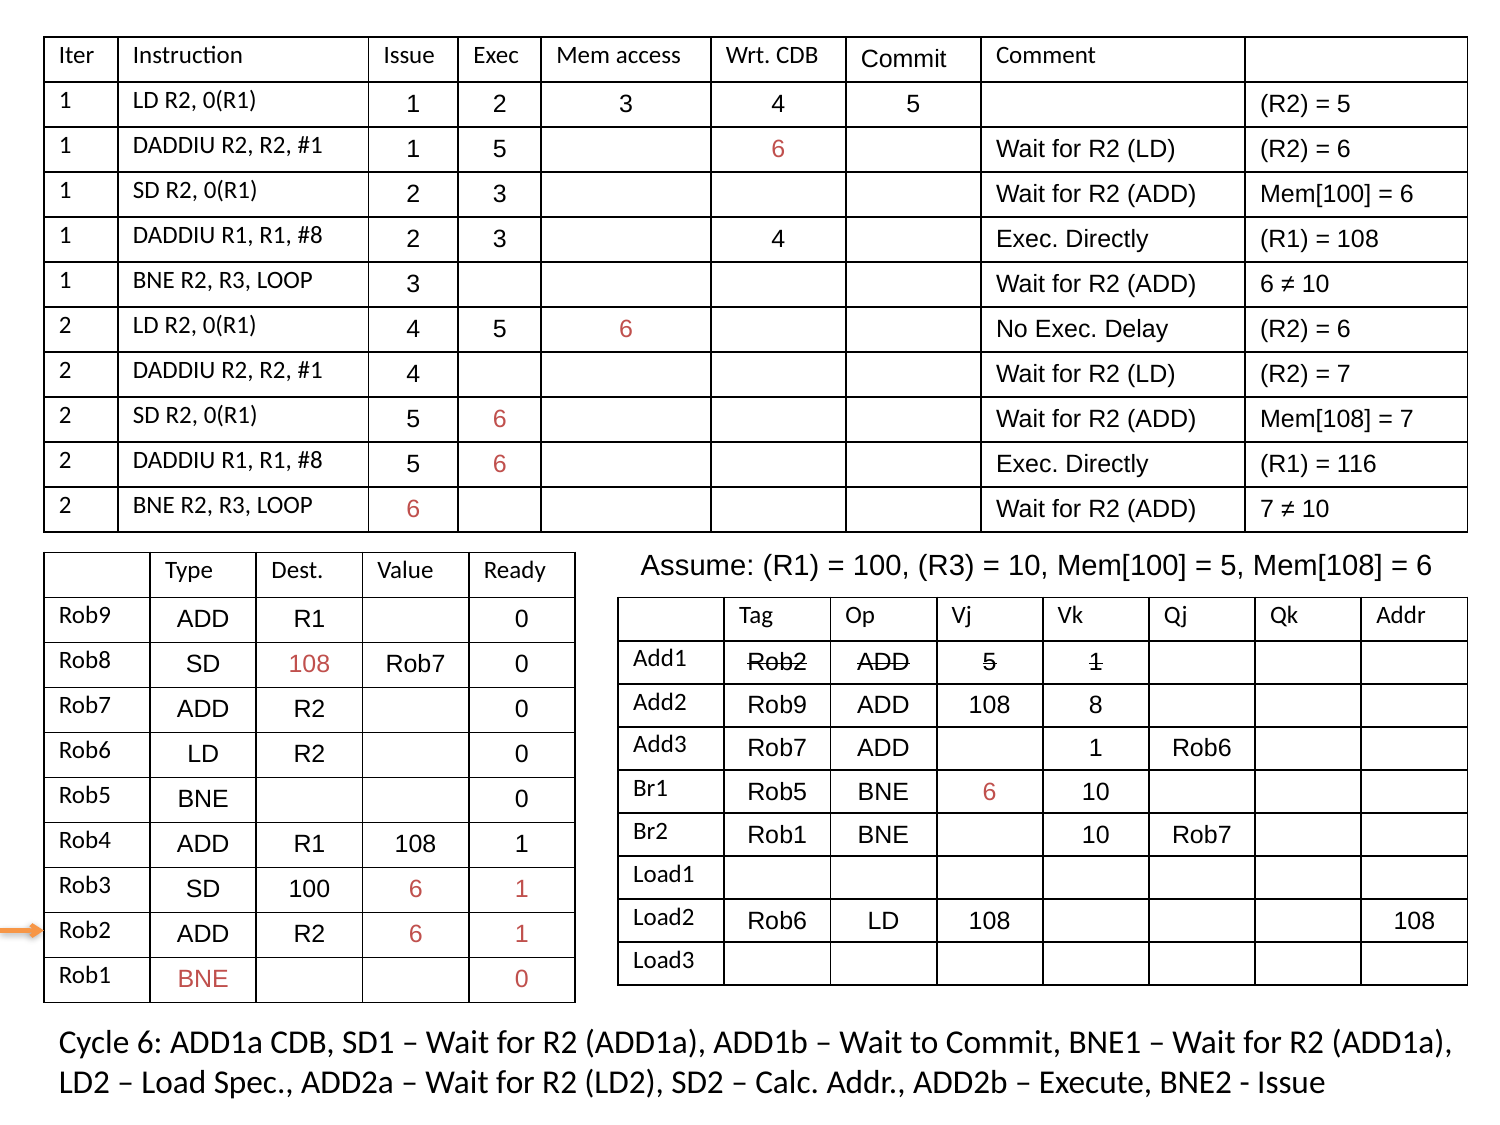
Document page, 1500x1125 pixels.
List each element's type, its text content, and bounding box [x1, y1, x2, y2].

table_cell Add2 [619, 685, 723, 726]
table_cell [1362, 771, 1467, 812]
table_cell 108 [1362, 900, 1467, 941]
table_cell [542, 218, 710, 261]
table_cell ADD [831, 728, 936, 769]
table_cell 6 [712, 128, 845, 171]
table_cell 1 [45, 173, 117, 216]
table_cell 0 [470, 643, 574, 687]
table_cell 6 [363, 913, 468, 957]
table_cell [459, 488, 540, 531]
table_cell (R1) = 116 [1246, 443, 1467, 486]
table_cell [1256, 642, 1360, 683]
table_cell Br2 [619, 814, 723, 855]
table_cell 5 [369, 443, 457, 486]
table_cell Mem[100] = 6 [1246, 173, 1467, 216]
table_cell [1362, 814, 1467, 855]
table_cell 1 [45, 218, 117, 261]
table_cell 5 [459, 308, 540, 351]
table_header Commit [847, 38, 980, 81]
table_cell SD [151, 868, 255, 912]
table_cell [1256, 900, 1360, 941]
table_cell [1044, 943, 1148, 984]
table_cell 3 [459, 218, 540, 261]
table_cell [831, 857, 936, 898]
table_cell BNE R2, R3, LOOP [119, 488, 368, 531]
table_cell Br1 [619, 771, 723, 812]
table_cell Wait for R2 (ADD) [982, 398, 1244, 441]
table_cell 2 [45, 353, 117, 396]
table_cell 3 [369, 263, 457, 306]
table_cell 4 [369, 308, 457, 351]
table_cell [1150, 685, 1254, 726]
table_cell R2 [257, 733, 362, 777]
table_cell [1362, 943, 1467, 984]
table_cell Rob2 [45, 913, 149, 957]
table_cell 6 [938, 771, 1042, 812]
table_cell [938, 728, 1042, 769]
table_cell BNE [831, 771, 936, 812]
table_cell [712, 398, 845, 441]
table_cell [542, 173, 710, 216]
table_header Comment [982, 38, 1244, 81]
table_cell Load3 [619, 943, 723, 984]
table_cell (R2) = 6 [1246, 308, 1467, 351]
table_cell 2 [45, 443, 117, 486]
table_cell R1 [257, 823, 362, 867]
table_cell 1 [470, 823, 574, 867]
table_header Qj [1150, 598, 1254, 640]
table_cell 4 [369, 353, 457, 396]
table_header Op [831, 598, 936, 640]
table_cell 0 [470, 958, 574, 1002]
table_cell [938, 814, 1042, 855]
table_header Exec [459, 38, 540, 81]
table_cell 2 [45, 308, 117, 351]
table_cell 2 [45, 488, 117, 531]
table_header [1246, 38, 1467, 81]
table_cell 10 [1044, 814, 1148, 855]
table_cell 8 [1044, 685, 1148, 726]
table_cell DADDIU R1, R1, #8 [119, 218, 368, 261]
table_cell [1256, 857, 1360, 898]
table_cell [459, 263, 540, 306]
table_header Vj [938, 598, 1042, 640]
table_cell 7 ≠ 10 [1246, 488, 1467, 531]
table_cell 0 [470, 598, 574, 642]
table_cell DADDIU R2, R2, #1 [119, 128, 368, 171]
table_cell 3 [459, 173, 540, 216]
table_cell [1256, 685, 1360, 726]
table_cell [847, 128, 980, 171]
table_cell BNE R2, R3, LOOP [119, 263, 368, 306]
table_cell 108 [363, 823, 468, 867]
table_cell Rob7 [725, 728, 830, 769]
table_cell [712, 263, 845, 306]
table_cell Wait for R2 (LD) [982, 128, 1244, 171]
table_cell 0 [470, 733, 574, 777]
table_cell [257, 778, 362, 822]
table_cell Rob3 [45, 868, 149, 912]
table_cell 2 [459, 83, 540, 126]
table_cell [1256, 814, 1360, 855]
table_cell [1256, 771, 1360, 812]
table_cell Rob6 [725, 900, 830, 941]
table_header Tag [725, 598, 830, 640]
table_cell [542, 128, 710, 171]
table_cell 6 [542, 308, 710, 351]
table_cell [542, 353, 710, 396]
table_header Qk [1256, 598, 1360, 640]
table_cell [1362, 642, 1467, 683]
table_cell Rob1 [45, 958, 149, 1002]
table_cell 108 [938, 685, 1042, 726]
table_cell [712, 173, 845, 216]
table_header Type [151, 553, 255, 597]
table_cell [712, 353, 845, 396]
table_cell 6 [459, 443, 540, 486]
table_cell Exec. Directly [982, 443, 1244, 486]
table_cell 0 [470, 778, 574, 822]
table_cell [847, 263, 980, 306]
table_cell [257, 958, 362, 1002]
table_cell [712, 308, 845, 351]
table_cell 5 [938, 642, 1042, 683]
table_cell Rob9 [725, 685, 830, 726]
table_cell [725, 857, 830, 898]
table_cell [1150, 857, 1254, 898]
table_header Ready [470, 553, 574, 597]
table_cell 1 [45, 263, 117, 306]
table_cell LD [151, 733, 255, 777]
table_cell BNE [151, 778, 255, 822]
table_cell Add3 [619, 728, 723, 769]
table_cell SD [151, 643, 255, 687]
table_cell [847, 308, 980, 351]
table_cell [363, 958, 468, 1002]
table_cell 1 [1044, 728, 1148, 769]
table_header Value [363, 553, 468, 597]
table_cell 1 [45, 83, 117, 126]
text_box Assume: (R1) = 100, (R3) = 10, Mem[100] = 5, Mem[108] = 6 [625, 539, 1449, 589]
table_cell Wait for R2 (ADD) [982, 263, 1244, 306]
table_cell [712, 488, 845, 531]
table_cell Wait for R2 (ADD) [982, 488, 1244, 531]
table_cell Rob1 [725, 814, 830, 855]
table_cell [847, 218, 980, 261]
table_cell 5 [847, 83, 980, 126]
table_cell [363, 598, 468, 642]
table_cell DADDIU R2, R2, #1 [119, 353, 368, 396]
table_cell [1256, 728, 1360, 769]
table_header Instruction [119, 38, 368, 81]
table_cell Rob6 [1150, 728, 1254, 769]
table_cell Add1 [619, 642, 723, 683]
table_cell Exec. Directly [982, 218, 1244, 261]
table_header Mem access [542, 38, 710, 81]
table_cell ADD [831, 642, 936, 683]
table_cell ADD [151, 598, 255, 642]
table_cell [712, 443, 845, 486]
table_cell R1 [257, 598, 362, 642]
table_header [45, 553, 149, 597]
table_cell 6 ≠ 10 [1246, 263, 1467, 306]
table_cell Rob7 [1150, 814, 1254, 855]
table_cell No Exec. Delay [982, 308, 1244, 351]
table_cell [363, 733, 468, 777]
table_cell BNE [3, 931, 43, 937]
table_cell [363, 688, 468, 732]
table_cell Load2 [619, 900, 723, 941]
table_cell Rob4 [45, 823, 149, 867]
table_cell 2 [369, 173, 457, 216]
table_cell [847, 443, 980, 486]
table_cell ADD [151, 913, 255, 957]
table_cell 3 [542, 83, 710, 126]
table_cell LD [831, 900, 936, 941]
table_cell [831, 943, 936, 984]
table_cell 1 [369, 128, 457, 171]
table_cell ADD [151, 823, 255, 867]
table_header Issue [369, 38, 457, 81]
table_cell [1256, 943, 1360, 984]
table_cell 10 [1044, 771, 1148, 812]
table_cell 6 [363, 868, 468, 912]
table_cell BNE [151, 958, 255, 1002]
table_cell [847, 398, 980, 441]
table_cell 2 [45, 398, 117, 441]
table_cell R2 [257, 913, 362, 957]
table_cell 108 [938, 900, 1042, 941]
table_cell Wait for R2 (ADD) [982, 173, 1244, 216]
table_cell LD R2, 0(R1) [119, 308, 368, 351]
table_cell 108 [257, 643, 362, 687]
table_cell Rob7 [363, 643, 468, 687]
table_cell [1044, 900, 1148, 941]
table_cell [1150, 900, 1254, 941]
table_cell [1362, 728, 1467, 769]
table_cell [938, 943, 1042, 984]
table_cell Mem[108] = 7 [1246, 398, 1467, 441]
table_cell Rob7 [45, 688, 149, 732]
table_cell [1150, 642, 1254, 683]
table_cell [542, 263, 710, 306]
table_cell [1362, 685, 1467, 726]
table_cell 100 [257, 868, 362, 912]
table_cell [982, 83, 1244, 126]
table_cell [459, 353, 540, 396]
table_cell [1362, 857, 1467, 898]
table_header [619, 598, 723, 640]
table_cell 5 [369, 398, 457, 441]
table_cell [542, 488, 710, 531]
table_cell Rob5 [725, 771, 830, 812]
table_cell SD R2, 0(R1) [119, 173, 368, 216]
table_cell 5 [459, 128, 540, 171]
table_header Vk [1044, 598, 1148, 640]
table_cell 1 [470, 913, 574, 957]
table_cell DADDIU R1, R1, #8 [119, 443, 368, 486]
table_cell 1 [369, 83, 457, 126]
table_cell [938, 857, 1042, 898]
table_cell 6 [369, 488, 457, 531]
table_cell ADD [831, 685, 936, 726]
table_cell [725, 943, 830, 984]
table_cell Wait for R2 (LD) [982, 353, 1244, 396]
table_cell 2 [369, 218, 457, 261]
table_cell 1 [470, 868, 574, 912]
table_cell Rob9 [45, 598, 149, 642]
table_header Wrt. CDB [712, 38, 845, 81]
table_header Dest. [257, 553, 362, 597]
table_cell [1150, 943, 1254, 984]
table_cell Load1 [619, 857, 723, 898]
table_cell (R2) = 7 [1246, 353, 1467, 396]
table_cell LD R2, 0(R1) [119, 83, 368, 126]
table_cell 4 [712, 218, 845, 261]
table_header Iter [45, 38, 117, 81]
table_cell BNE [831, 814, 936, 855]
table_cell 6 [459, 398, 540, 441]
table_cell (R2) = 5 [1246, 83, 1467, 126]
table_cell 4 [712, 83, 845, 126]
table_cell (R1) = 108 [1246, 218, 1467, 261]
table_cell (R2) = 6 [1246, 128, 1467, 171]
table_cell [542, 443, 710, 486]
table_cell [1150, 771, 1254, 812]
table_cell [542, 398, 710, 441]
table_cell Rob2 [725, 642, 830, 683]
table_cell 1 [1044, 642, 1148, 683]
table_cell [847, 488, 980, 531]
table_cell Rob5 [45, 778, 149, 822]
table_cell SD R2, 0(R1) [119, 398, 368, 441]
table_cell R2 [257, 688, 362, 732]
table_cell [847, 353, 980, 396]
table_cell [363, 778, 468, 822]
table_header Addr [1362, 598, 1467, 640]
table_cell Rob6 [45, 733, 149, 777]
table_cell [1044, 857, 1148, 898]
table_cell 0 [470, 688, 574, 732]
table_cell 1 [45, 128, 117, 171]
text_box Cycle 6: ADD1a CDB, SD1 – Wait for R2 (ADD1a), ADD1b – Wait to Commit, BNE1 – Wait for R2 (ADD1a), LD2 – Load Spec., ADD2a – Wait for R2 (LD2), SD2 – Calc. Addr., ADD2b – Execute, BNE2 - Issue [43, 1013, 1500, 1108]
table_cell ADD [151, 688, 255, 732]
table_cell [847, 173, 980, 216]
table_cell Rob8 [45, 643, 149, 687]
